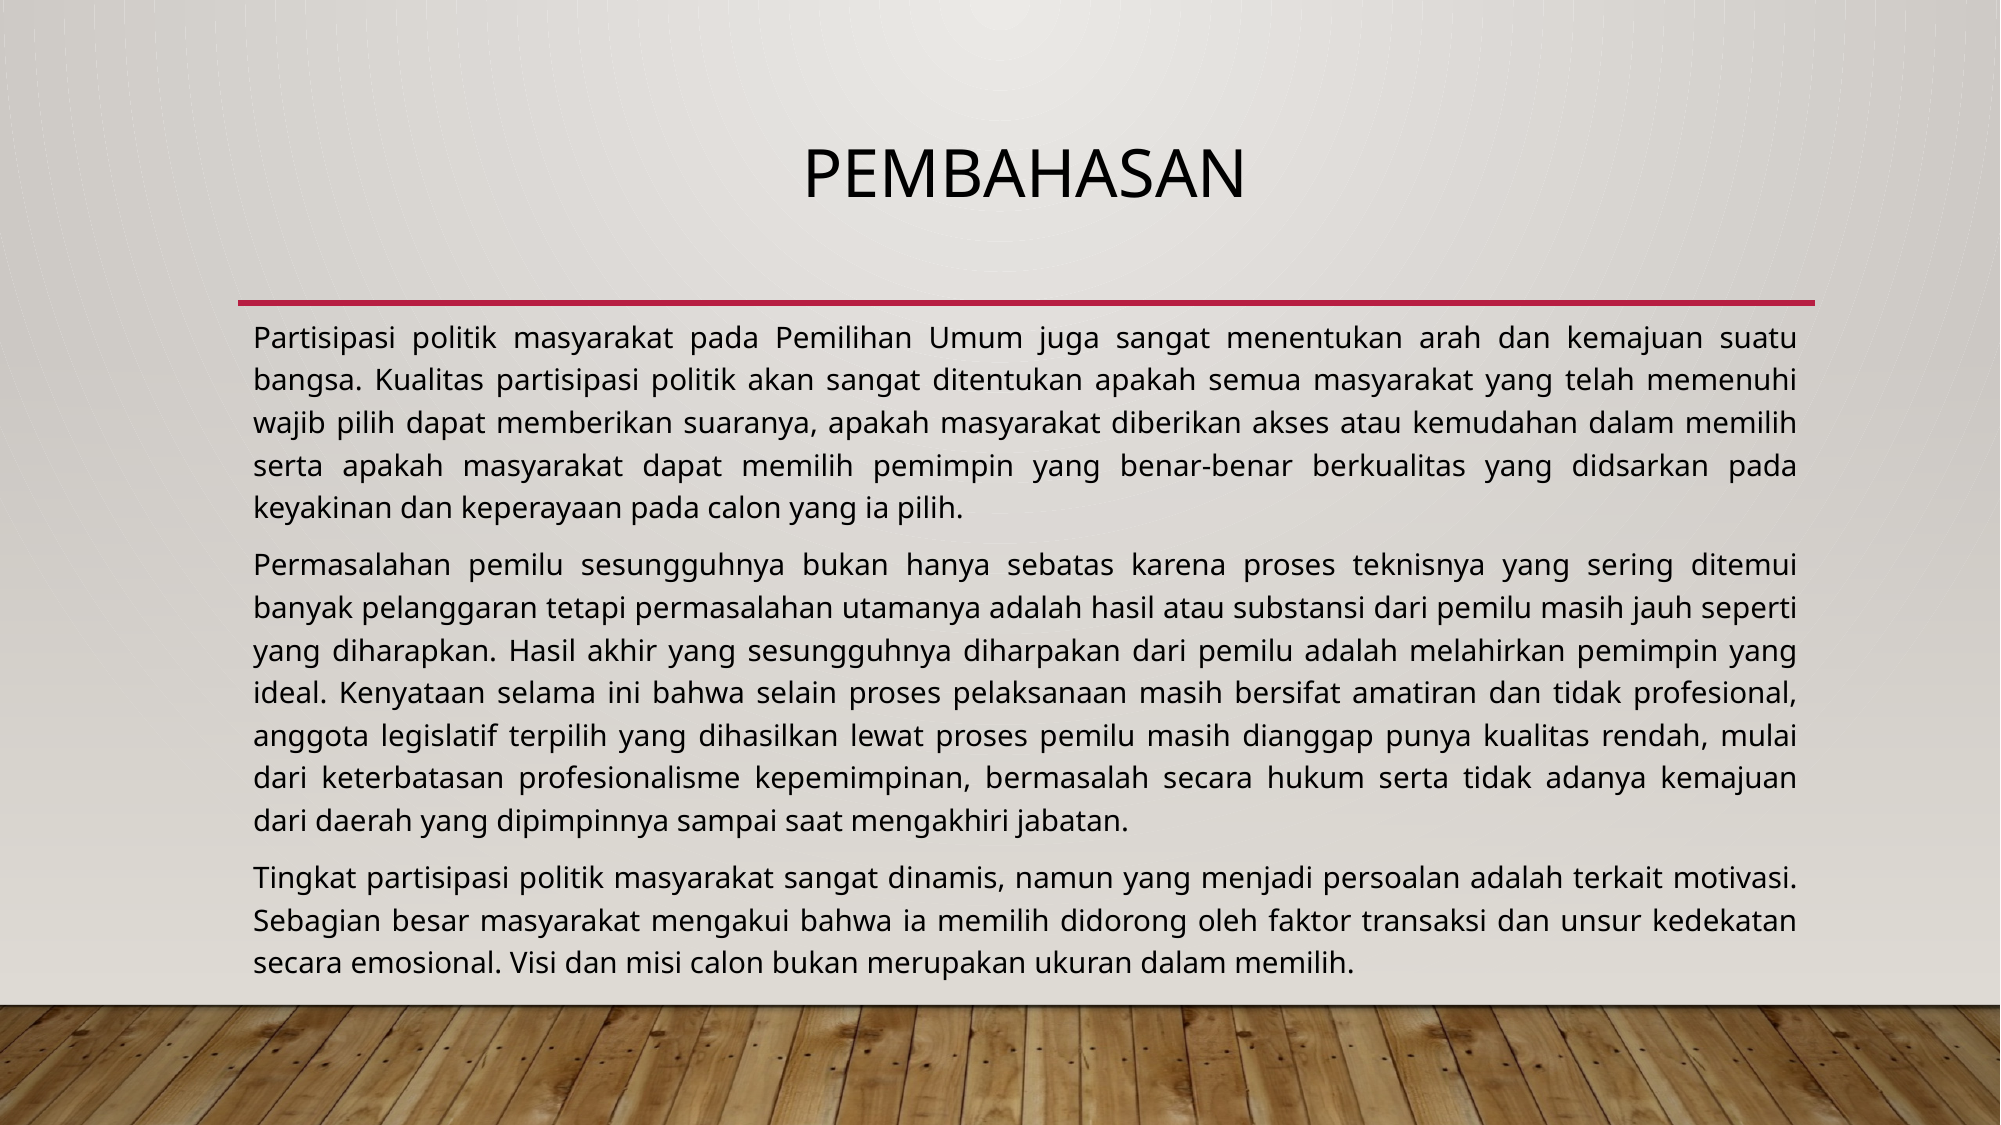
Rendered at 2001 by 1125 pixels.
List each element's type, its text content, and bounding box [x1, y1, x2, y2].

title PEMBAHASAN [238, 131, 1814, 304]
picture [0, 1005, 2000, 1125]
list Partisipasi politik masyarakat pada Pemilihan Umum juga sangat menentukan arah dan kemajuan suatu bangsa. Kualitas partisipasi politik akan sangat ditentukan apakah semua masyarakat yang telah memenuhi wajib pilih dapat memberikan suaranya, apakah masyarakat diberikan akses atau kemudahan dalam memilih serta apakah masyarakat dapat memilih pemimpin yang benar-benar berkualitas yang didsarkan pada keyakinan dan keperayaan pada calon yang ia pilih. Permasalahan pemilu sesungguhnya bukan hanya sebatas karena proses teknisnya yang sering ditemui banyak pelanggaran tetapi permasalahan utamanya adalah hasil atau substansi dari pemilu masih jauh seperti yang diharapkan. Hasil akhir yang sesungguhnya diharpakan dari pemilu adalah melahirkan pemimpin yang ideal. Kenyataan selama ini bahwa selain proses pelaksanaan masih bersifat amatiran dan tidak profesional, anggota legislatif terpilih yang dihasilkan lewat proses pemilu masih dianggap punya kualitas rendah, mulai dari keterbatasan profesionalisme kepemimpinan, bermasalah secara hukum serta tidak adanya kemajuan dari daerah yang dipimpinnya sampai saat mengakhiri jabatan. Tingkat partisipasi politik masyarakat sangat dinamis, namun yang menjadi persoalan adalah terkait motivasi. Sebagian besar masyarakat mengakui bahwa ia memilih didorong oleh faktor transaksi dan unsur kedekatan secara emosional. Visi dan misi calon bukan merupakan ukuran dalam memilih. [238, 304, 1814, 993]
